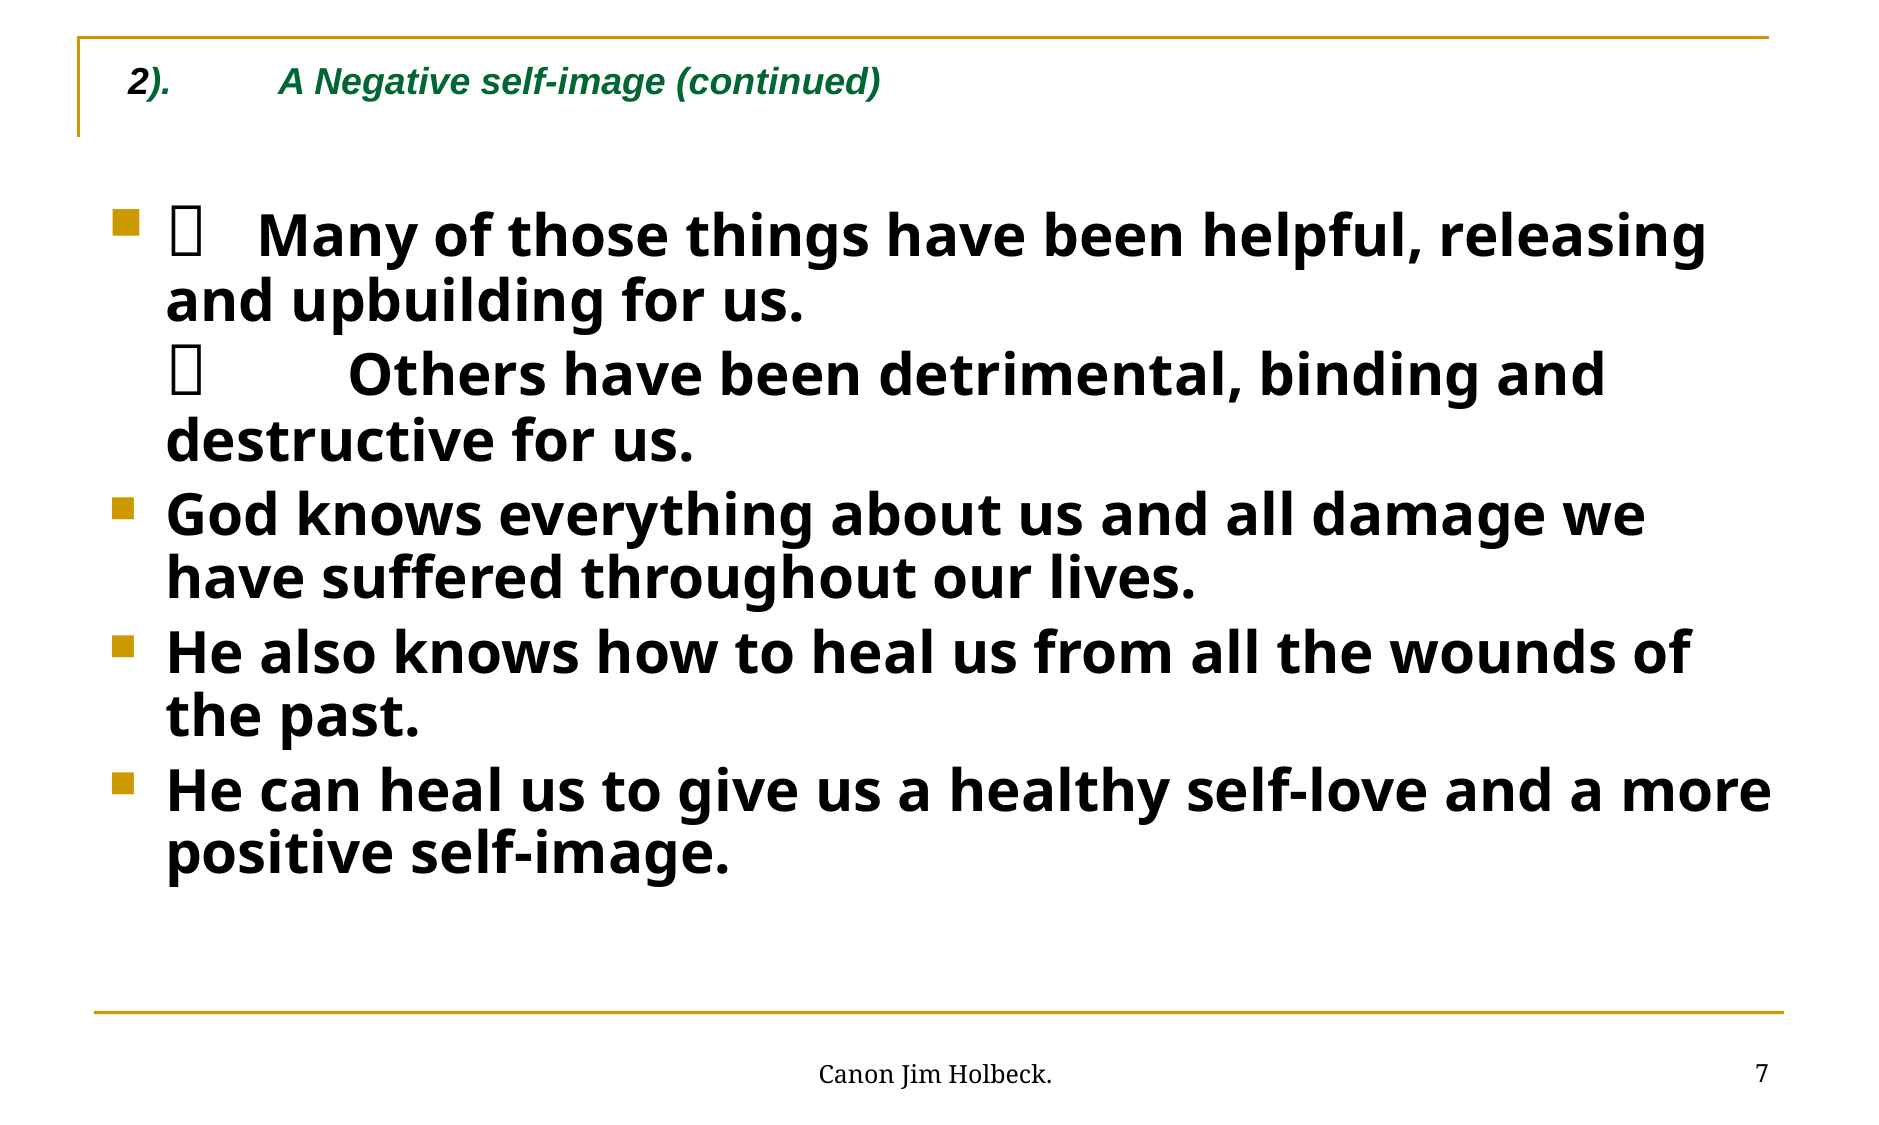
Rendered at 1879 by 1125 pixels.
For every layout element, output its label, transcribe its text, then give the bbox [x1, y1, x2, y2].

slide_number 7 [1345, 1023, 1785, 1100]
footer Canon Jim Holbeck. [641, 1024, 1237, 1101]
text_box 2). A Negative self-image (continued) [113, 49, 897, 110]
list  Many of those things have been helpful, releasing and upbuilding for us.  Others have been detrimental, binding and destructive for us. God knows everything about us and all damage we have suffered throughout our lives. He also knows how to heal us from all the wounds of the past. He can heal us to give us a healthy self-love and a more positive self-image. [93, 187, 1801, 988]
